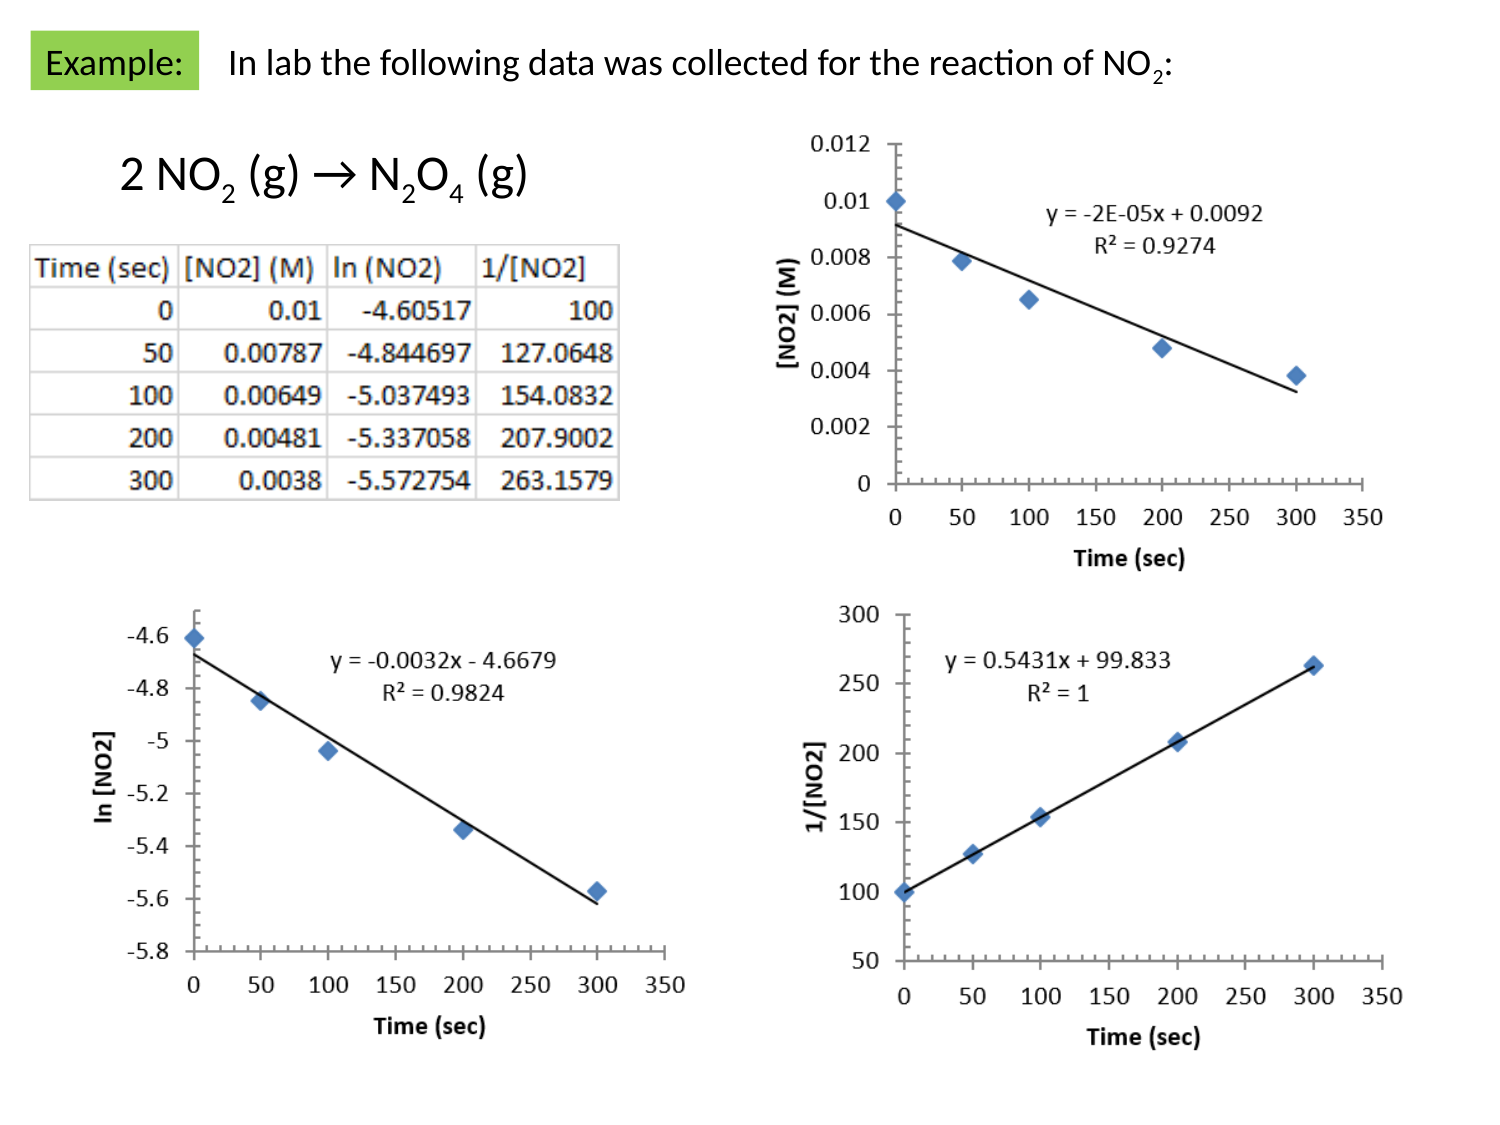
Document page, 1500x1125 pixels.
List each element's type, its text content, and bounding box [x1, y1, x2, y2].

text_box Example: [30, 30, 200, 91]
picture [29, 244, 620, 501]
picture [763, 123, 1396, 580]
picture [790, 583, 1413, 1063]
picture [83, 597, 696, 1048]
text_box In lab the following data was collected for the reaction of NO2: [213, 30, 1426, 97]
text_box 2 NO2 (g) → N2O4 (g) [104, 133, 545, 217]
